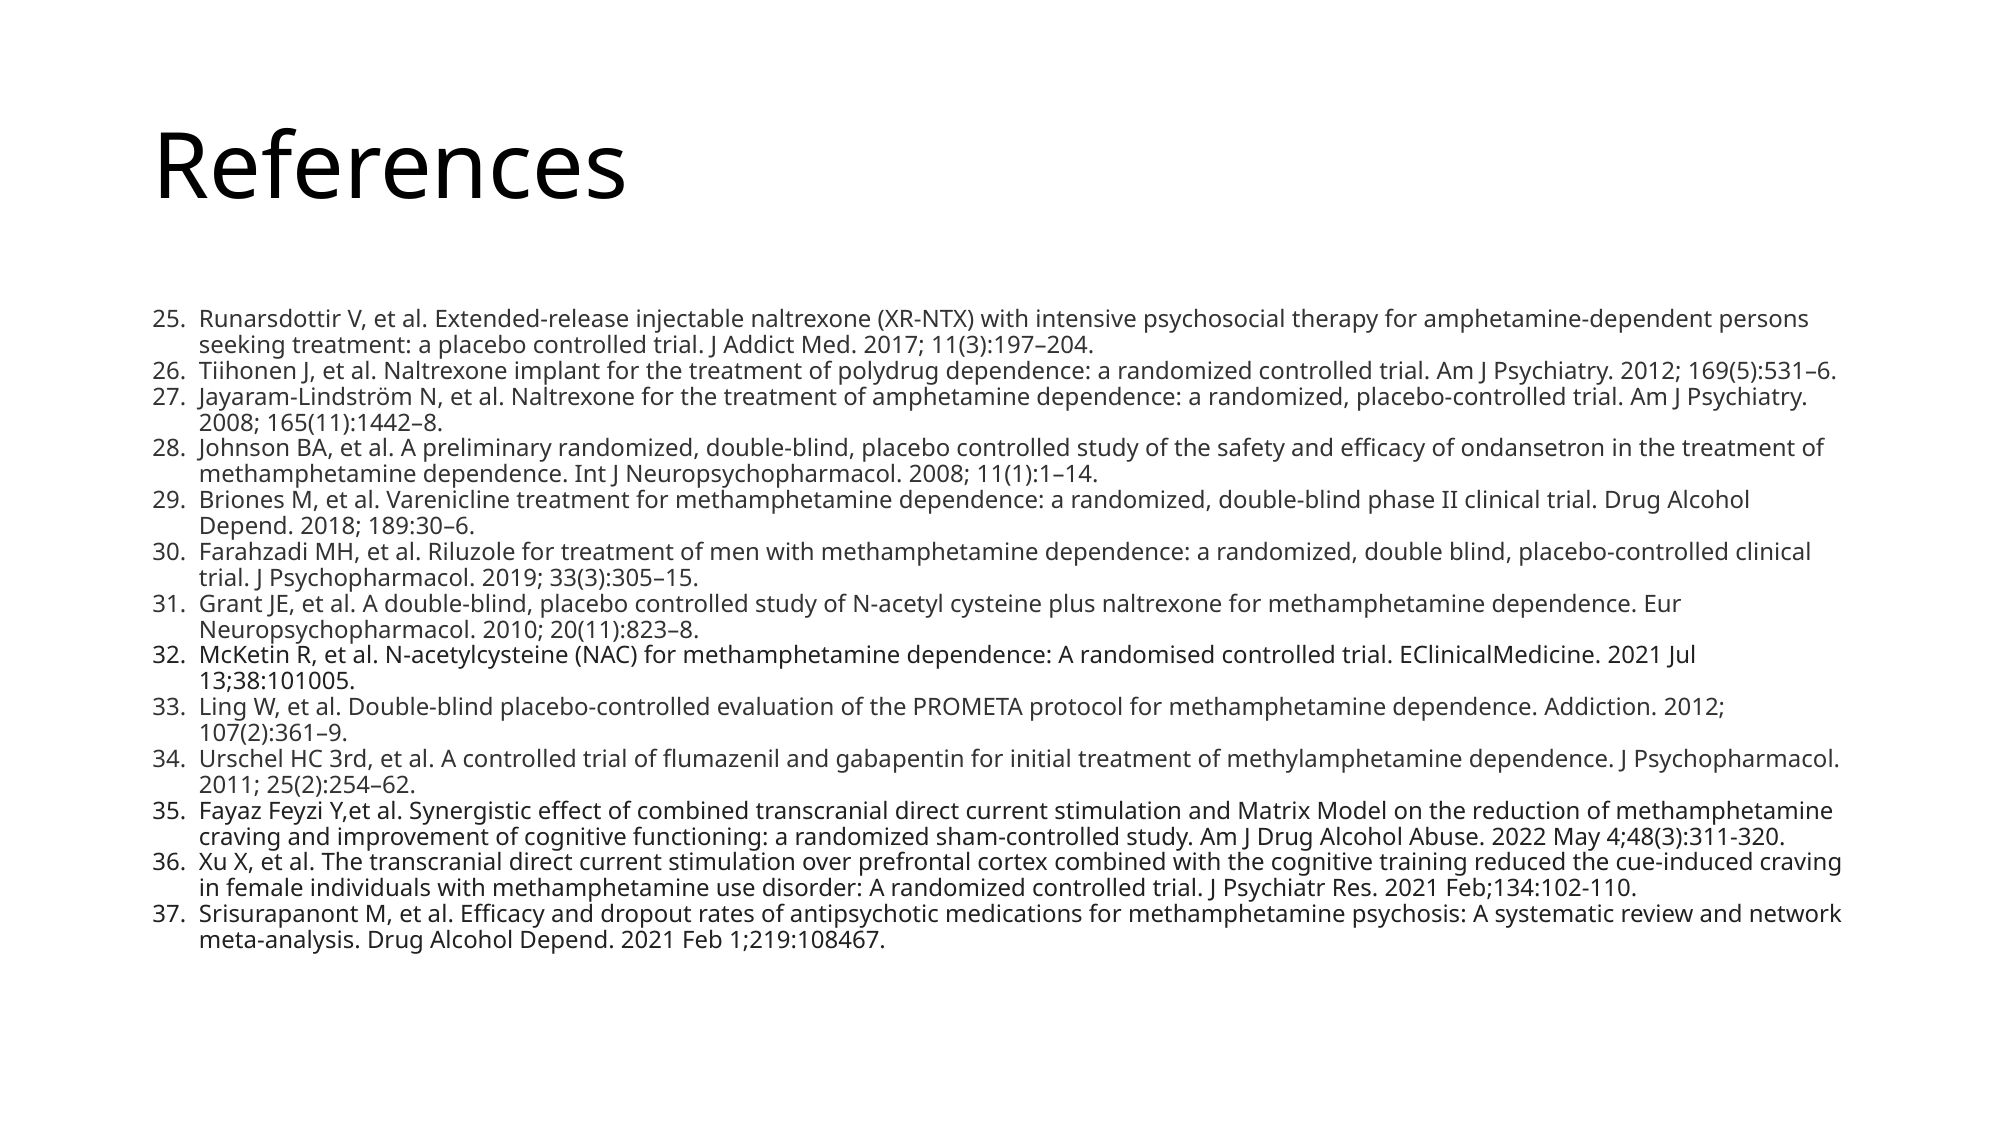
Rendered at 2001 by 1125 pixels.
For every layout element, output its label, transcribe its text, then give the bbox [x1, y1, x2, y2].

list Runarsdottir V, et al. Extended-release injectable naltrexone (XR-NTX) with intensive psychosocial therapy for amphetamine-dependent persons seeking treatment: a placebo controlled trial. J Addict Med. 2017; 11(3):197–204. Tiihonen J, et al. Naltrexone implant for the treatment of polydrug dependence: a randomized controlled trial. Am J Psychiatry. 2012; 169(5):531–6. Jayaram-Lindström N, et al. Naltrexone for the treatment of amphetamine dependence: a randomized, placebo-controlled trial. Am J Psychiatry. 2008; 165(11):1442–8. Johnson BA, et al. A preliminary randomized, double-blind, placebo controlled study of the safety and efficacy of ondansetron in the treatment of methamphetamine dependence. Int J Neuropsychopharmacol. 2008; 11(1):1–14. Briones M, et al. Varenicline treatment for methamphetamine dependence: a randomized, double-blind phase II clinical trial. Drug Alcohol Depend. 2018; 189:30–6. Farahzadi MH, et al. Riluzole for treatment of men with methamphetamine dependence: a randomized, double blind, placebo-controlled clinical trial. J Psychopharmacol. 2019; 33(3):305–15. Grant JE, et al. A double-blind, placebo controlled study of N-acetyl cysteine plus naltrexone for methamphetamine dependence. Eur Neuropsychopharmacol. 2010; 20(11):823–8. McKetin R, et al. N-acetylcysteine (NAC) for methamphetamine dependence: A randomised controlled trial. EClinicalMedicine. 2021 Jul 13;38:101005. Ling W, et al. Double-blind placebo-controlled evaluation of the PROMETA protocol for methamphetamine dependence. Addiction. 2012; 107(2):361–9. Urschel HC 3rd, et al. A controlled trial of flumazenil and gabapentin for initial treatment of methylamphetamine dependence. J Psychopharmacol. 2011; 25(2):254–62. Fayaz Feyzi Y,et al. Synergistic effect of combined transcranial direct current stimulation and Matrix ‎Model on the reduction of methamphetamine craving and improvement of cognitive ‎functioning: a randomized sham-controlled study. Am J Drug Alcohol Abuse. 2022 May 4;48(3):311-320. Xu X, et al. The transcranial direct current stimulation over prefrontal cortex combined with the cognitive training reduced the cue-induced craving in female individuals with methamphetamine use disorder: A randomized controlled trial. J Psychiatr Res. 2021 Feb;134:102-110. Srisurapanont M, et al. Efficacy and dropout rates of antipsychotic medications for methamphetamine psychosis: A systematic review and network meta-analysis. Drug Alcohol Depend. 2021 Feb 1;219:108467. [137, 299, 1863, 1014]
title References [137, 59, 1863, 278]
